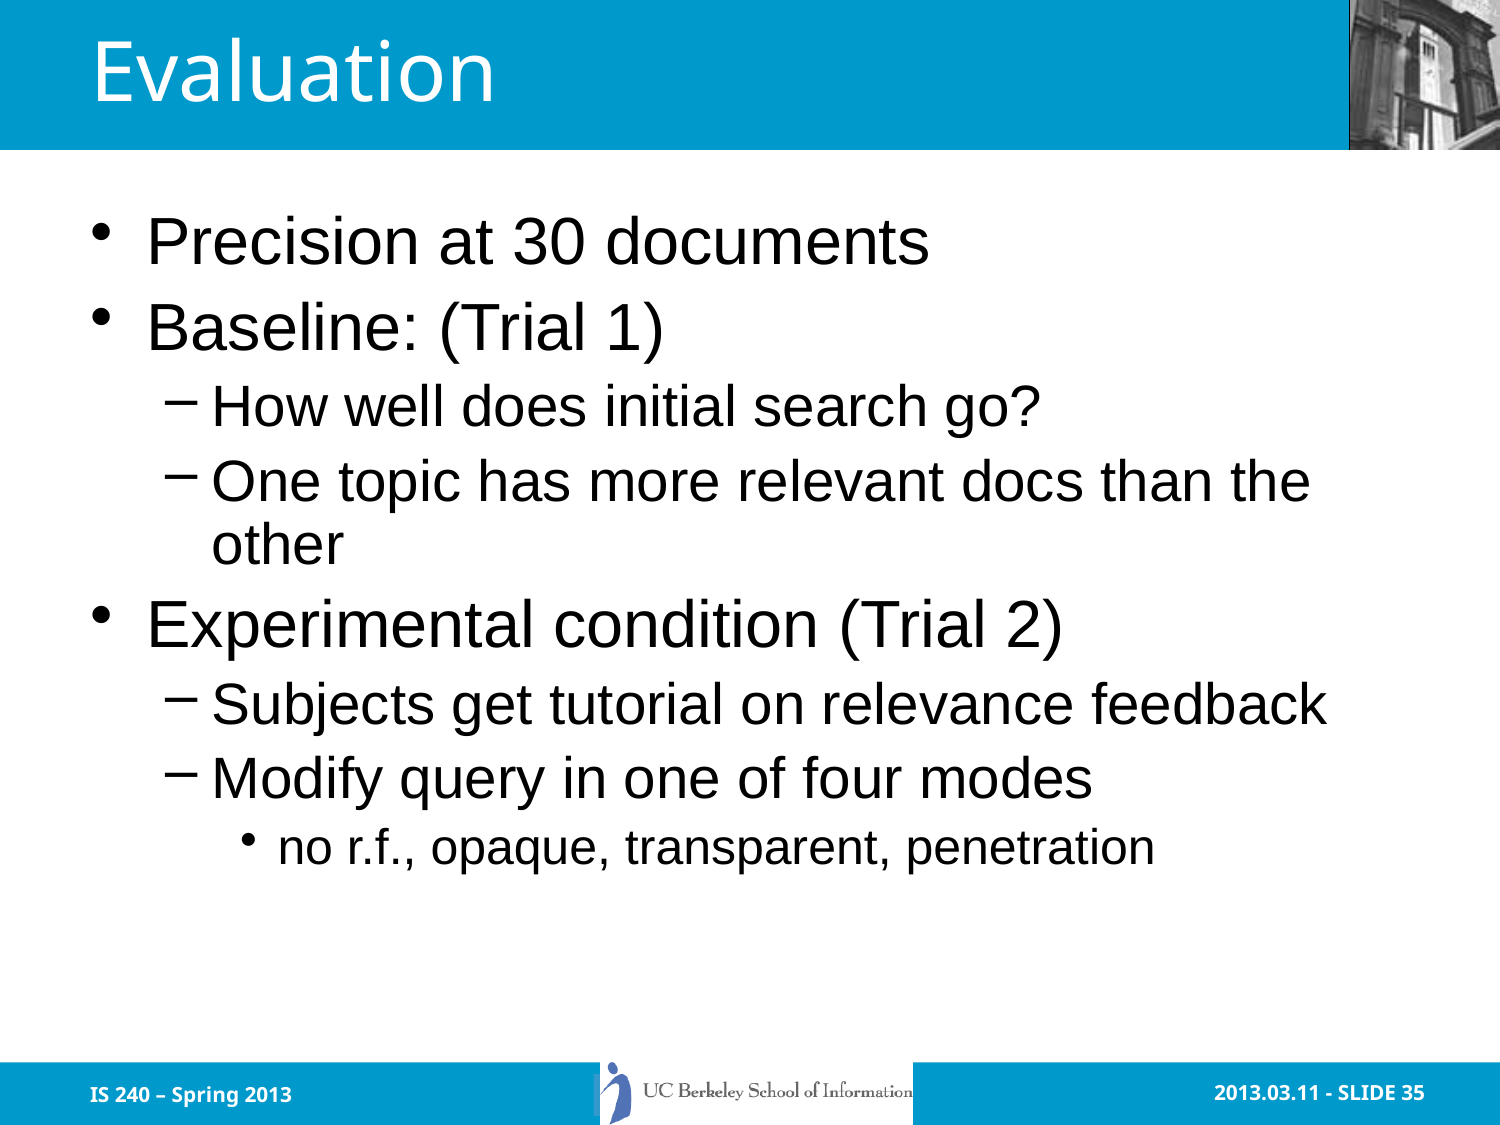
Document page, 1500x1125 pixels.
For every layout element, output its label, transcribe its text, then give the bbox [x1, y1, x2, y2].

list Precision at 30 documents Baseline: (Trial 1) How well does initial search go? One topic has more relevant docs than the other Experimental condition (Trial 2) Subjects get tutorial on relevance feedback Modify query in one of four modes no r.f., opaque, transparent, penetration [75, 200, 1425, 1013]
title Evaluation [75, 0, 1350, 150]
slide_number IS 240 – Spring 2013 [75, 1062, 388, 1125]
picture [594, 1062, 912, 1125]
picture [1350, 0, 1500, 150]
